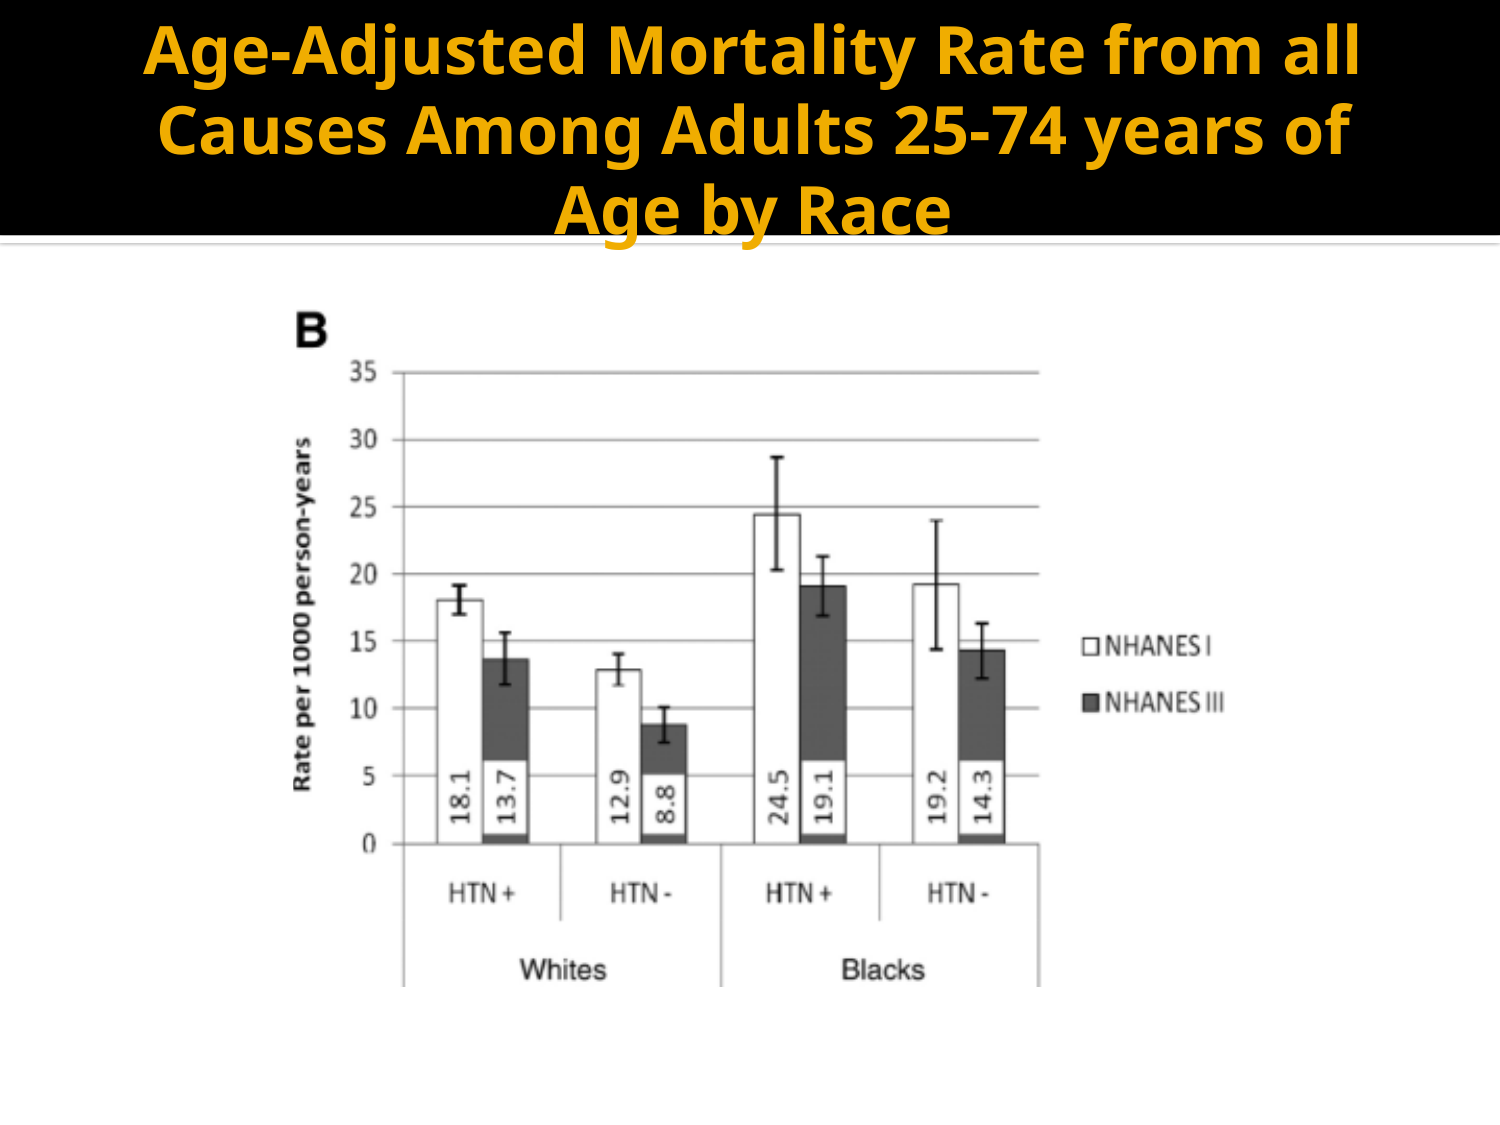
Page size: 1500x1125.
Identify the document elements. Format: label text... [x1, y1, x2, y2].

title Age-Adjusted Mortality Rate from all Causes Among Adults 25-74 years of Age by Race [75, 24, 1425, 231]
picture [293, 302, 1250, 988]
